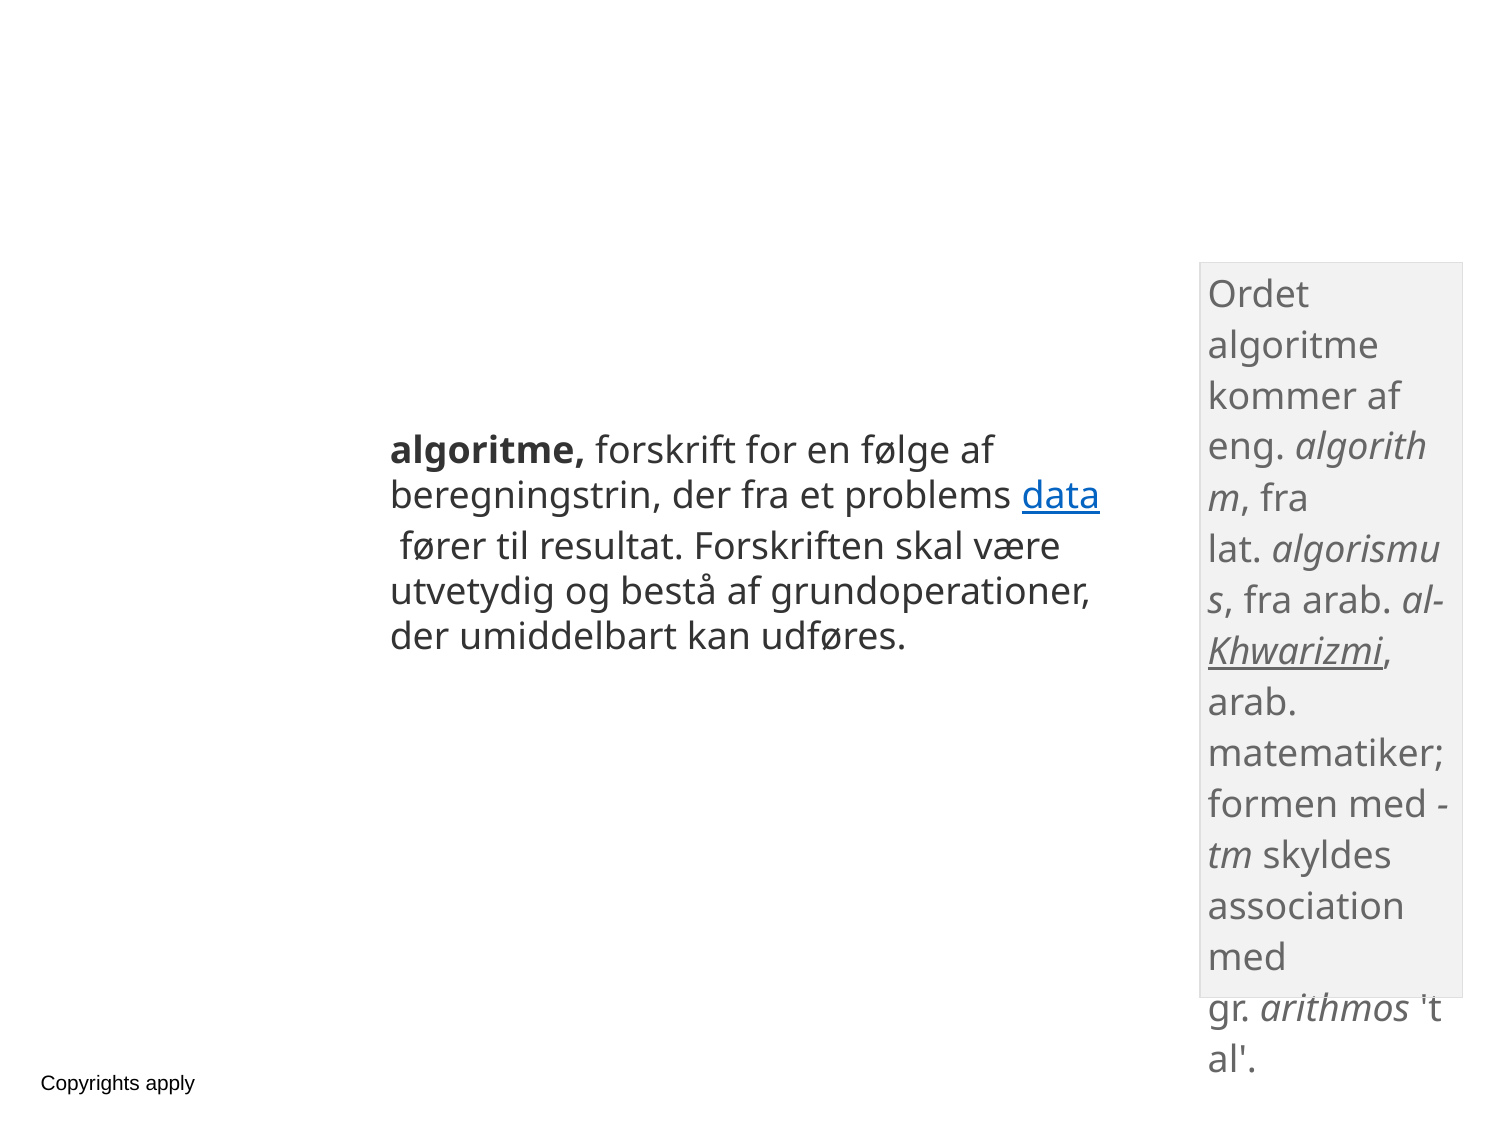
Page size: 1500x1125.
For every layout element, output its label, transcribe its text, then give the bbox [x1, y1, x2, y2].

text_box algoritme, forskrift for en følge af beregningstrin, der fra et problems data fører til resultat. Forskriften skal være utvetydig og bestå af grundoperationer, der umiddelbart kan udføres. [374, 418, 1125, 665]
table_header Ordet algoritme kommer af eng. algorithm, fra lat. algorismus, fra arab. al-Khwarizmi, arab. matematiker; formen med -tm skyldes association med gr. arithmos 'tal'. [1201, 263, 1462, 997]
